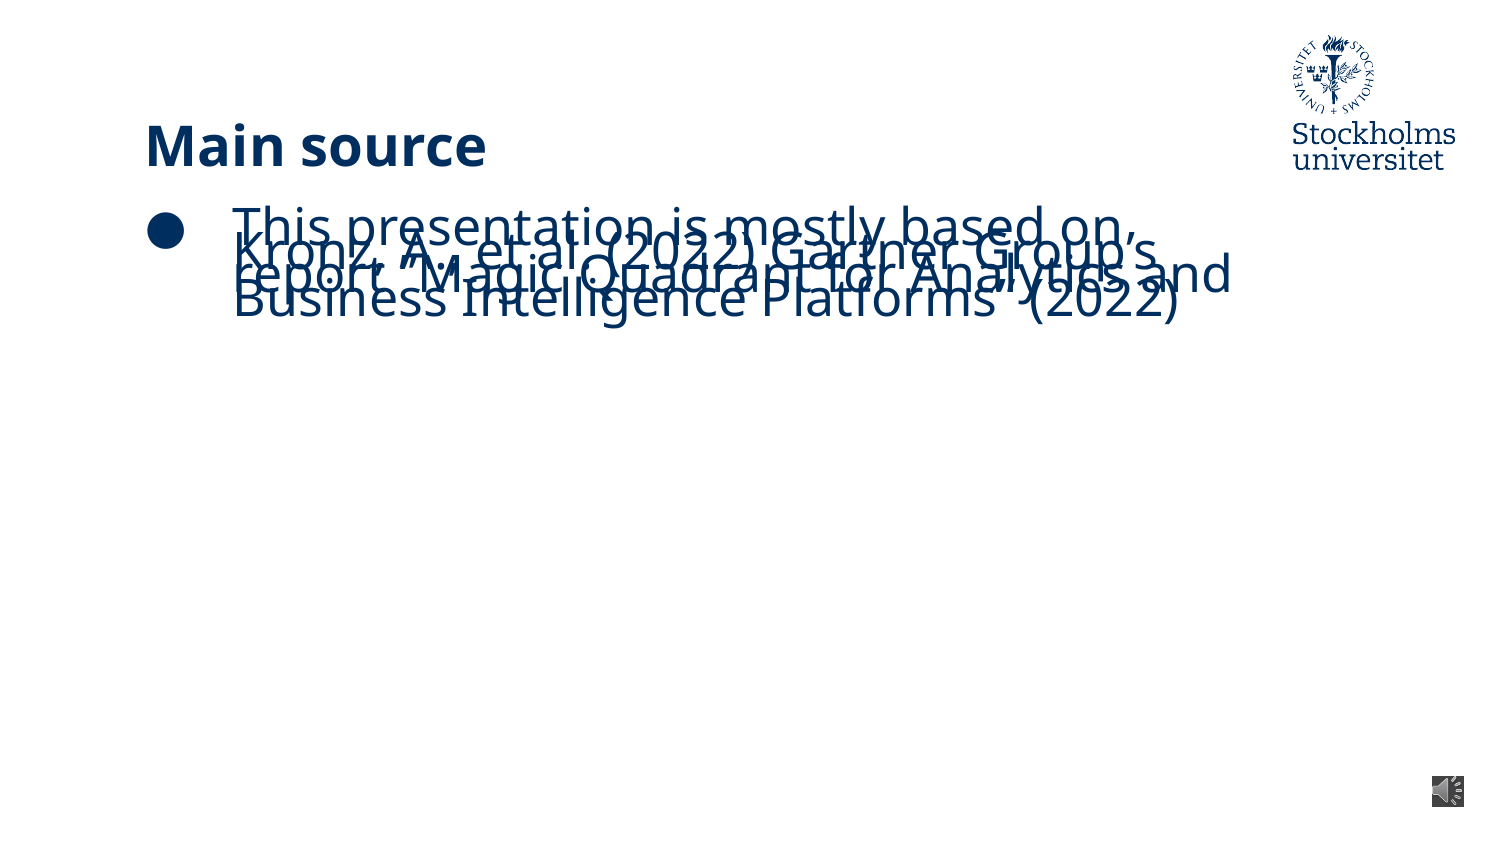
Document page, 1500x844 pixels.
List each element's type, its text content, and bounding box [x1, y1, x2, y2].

picture [1430, 774, 1465, 809]
picture [1293, 35, 1455, 170]
list This presentation is mostly based on Kronz, A., et al. (2022) Gartner Group’s report ”Magic Quadrant for Analytics and Business Intelligence Platforms” (2022) [129, 224, 1254, 357]
title Main source [129, 102, 1432, 201]
